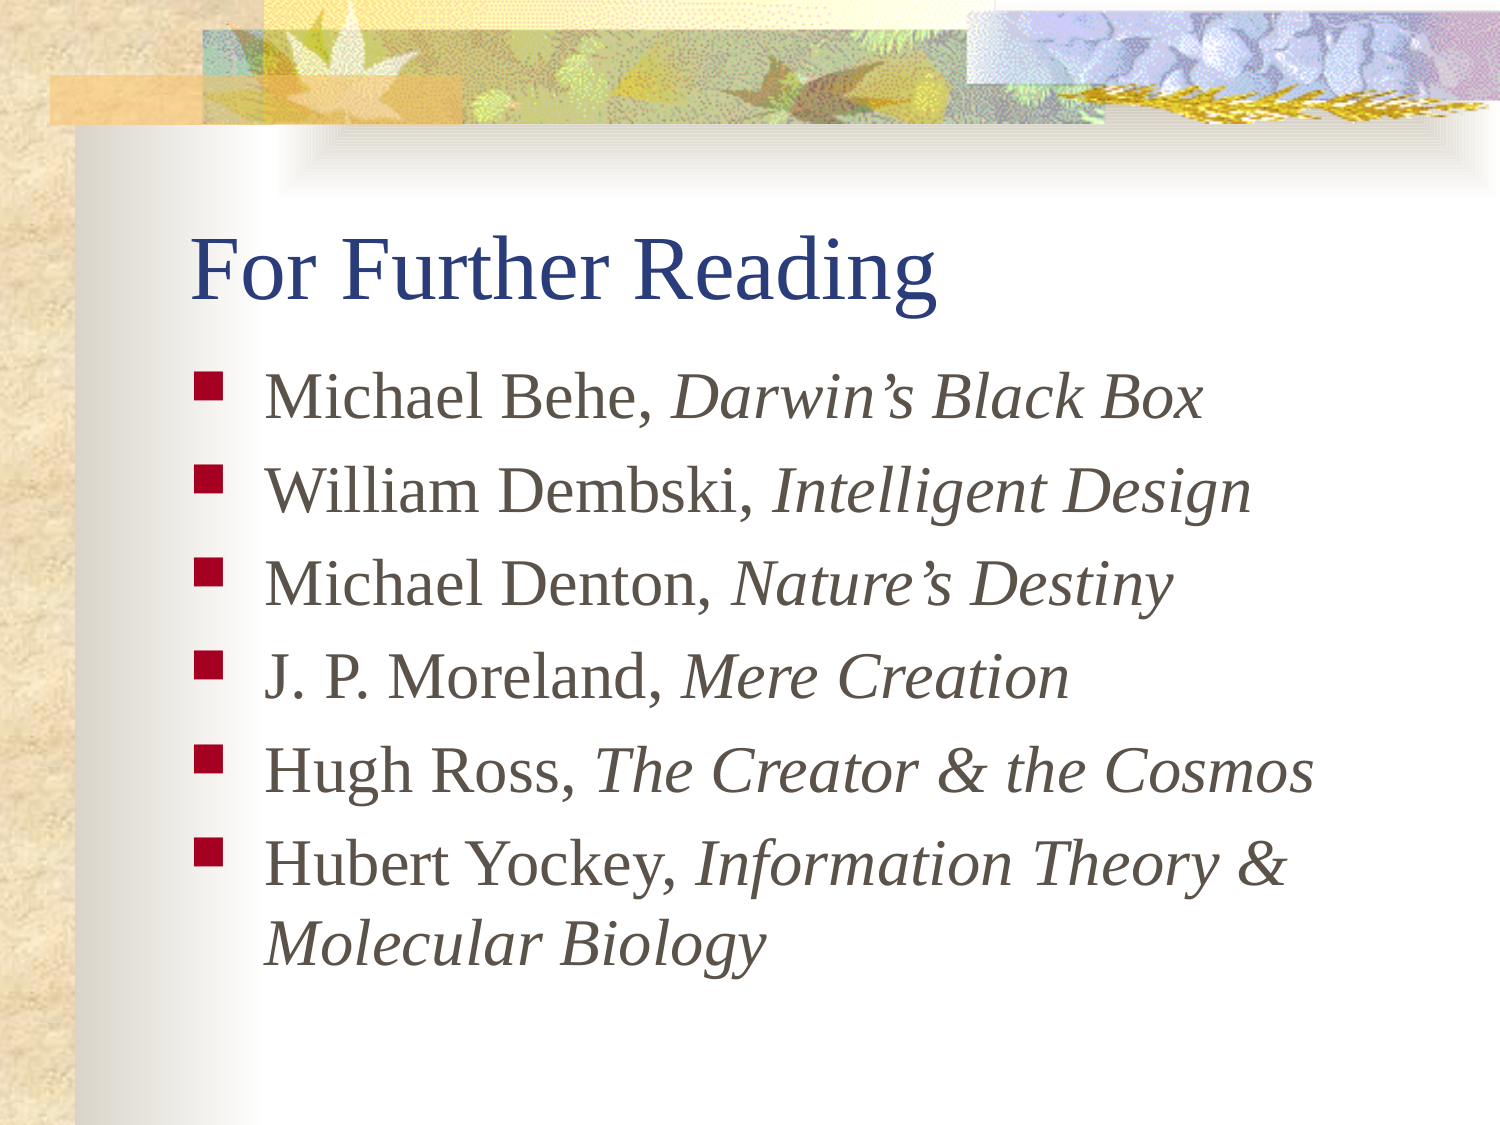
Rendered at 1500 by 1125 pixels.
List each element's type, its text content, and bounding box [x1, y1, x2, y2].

picture [0, 0, 1500, 1125]
list Michael Behe, Darwin’s Black Box William Dembski, Intelligent Design Michael Denton, Nature’s Destiny J. P. Moreland, Mere Creation Hugh Ross, The Creator & the Cosmos Hubert Yockey, Information Theory & Molecular Biology [174, 344, 1450, 1020]
title For Further Reading [174, 137, 1450, 325]
